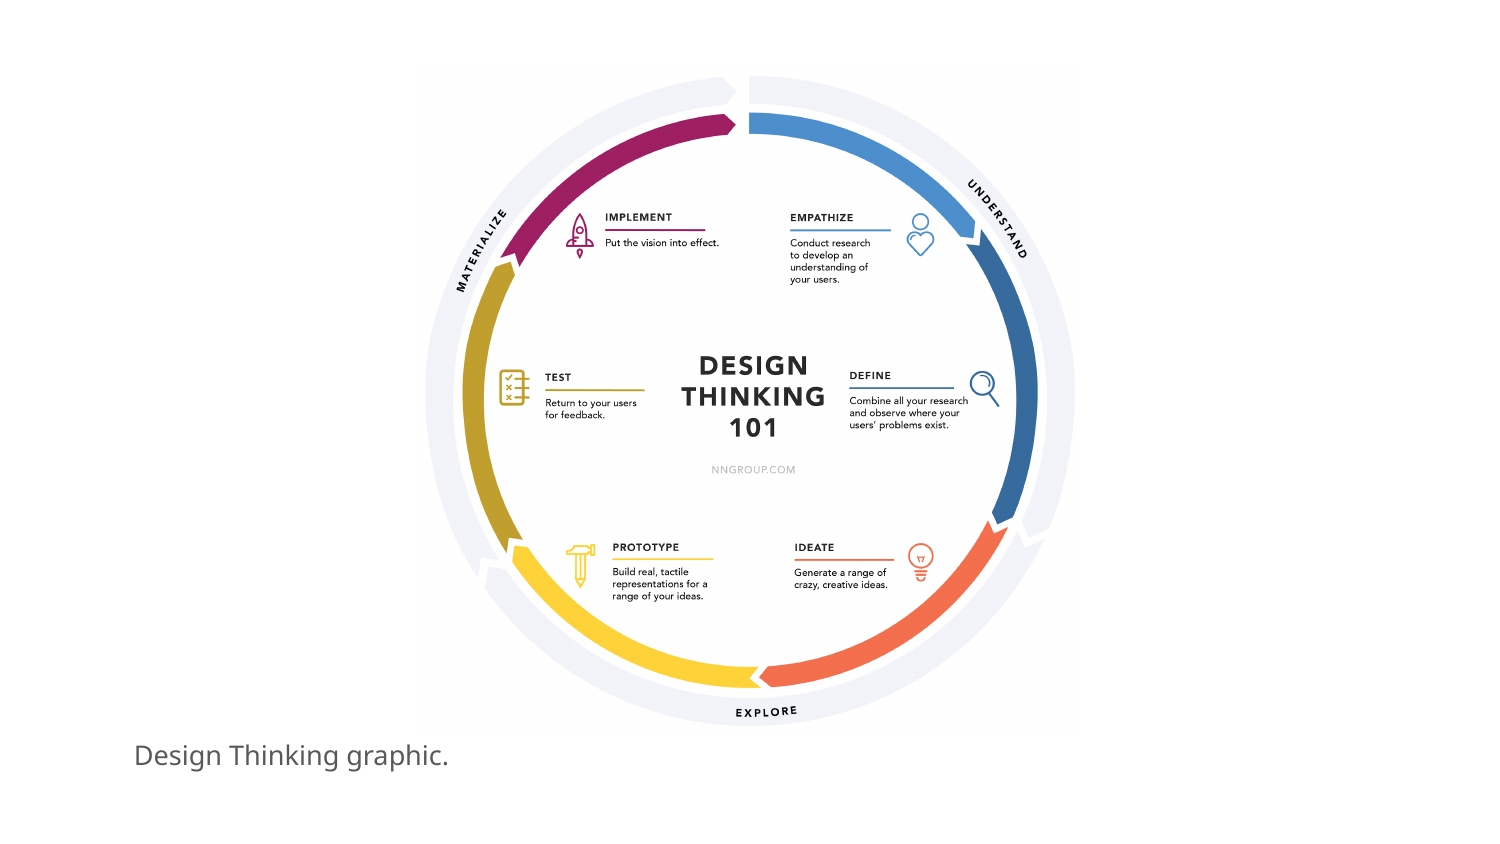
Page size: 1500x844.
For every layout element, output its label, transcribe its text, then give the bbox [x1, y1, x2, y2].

picture [419, 67, 1081, 736]
list Design Thinking graphic. [118, 717, 1382, 793]
